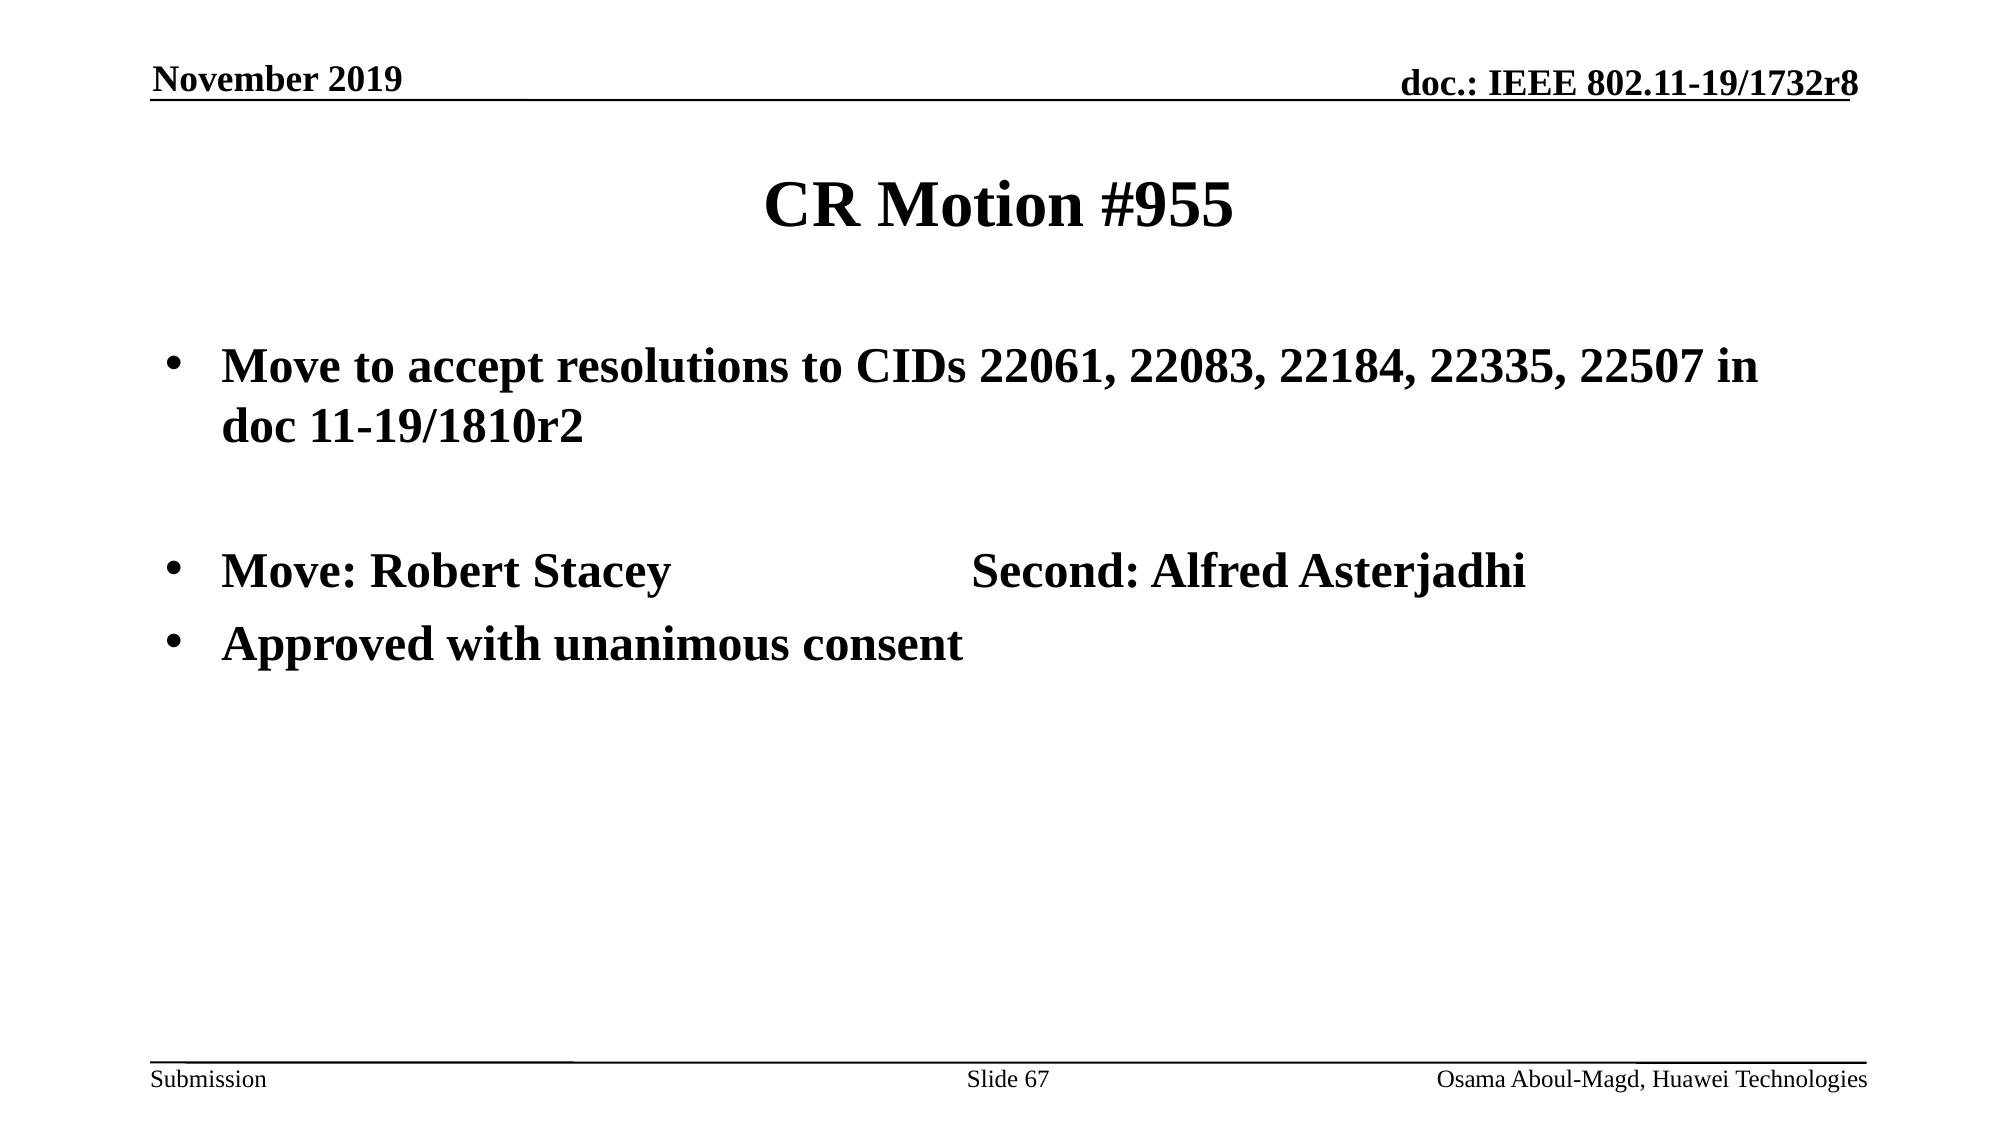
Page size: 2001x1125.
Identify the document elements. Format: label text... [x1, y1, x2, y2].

footer Osama Aboul-Magd, Huawei Technologies [1171, 1061, 1869, 1093]
title CR Motion #955 [149, 112, 1850, 288]
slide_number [152, 54, 563, 100]
slide_number Slide 67 [950, 1061, 1067, 1123]
list Move to accept resolutions to CIDs 22061, 22083, 22184, 22335, 22507 in doc 11-19/1810r2 Move: Robert Stacey Second: Alfred Asterjadhi Approved with unanimous consent [149, 324, 1850, 1000]
